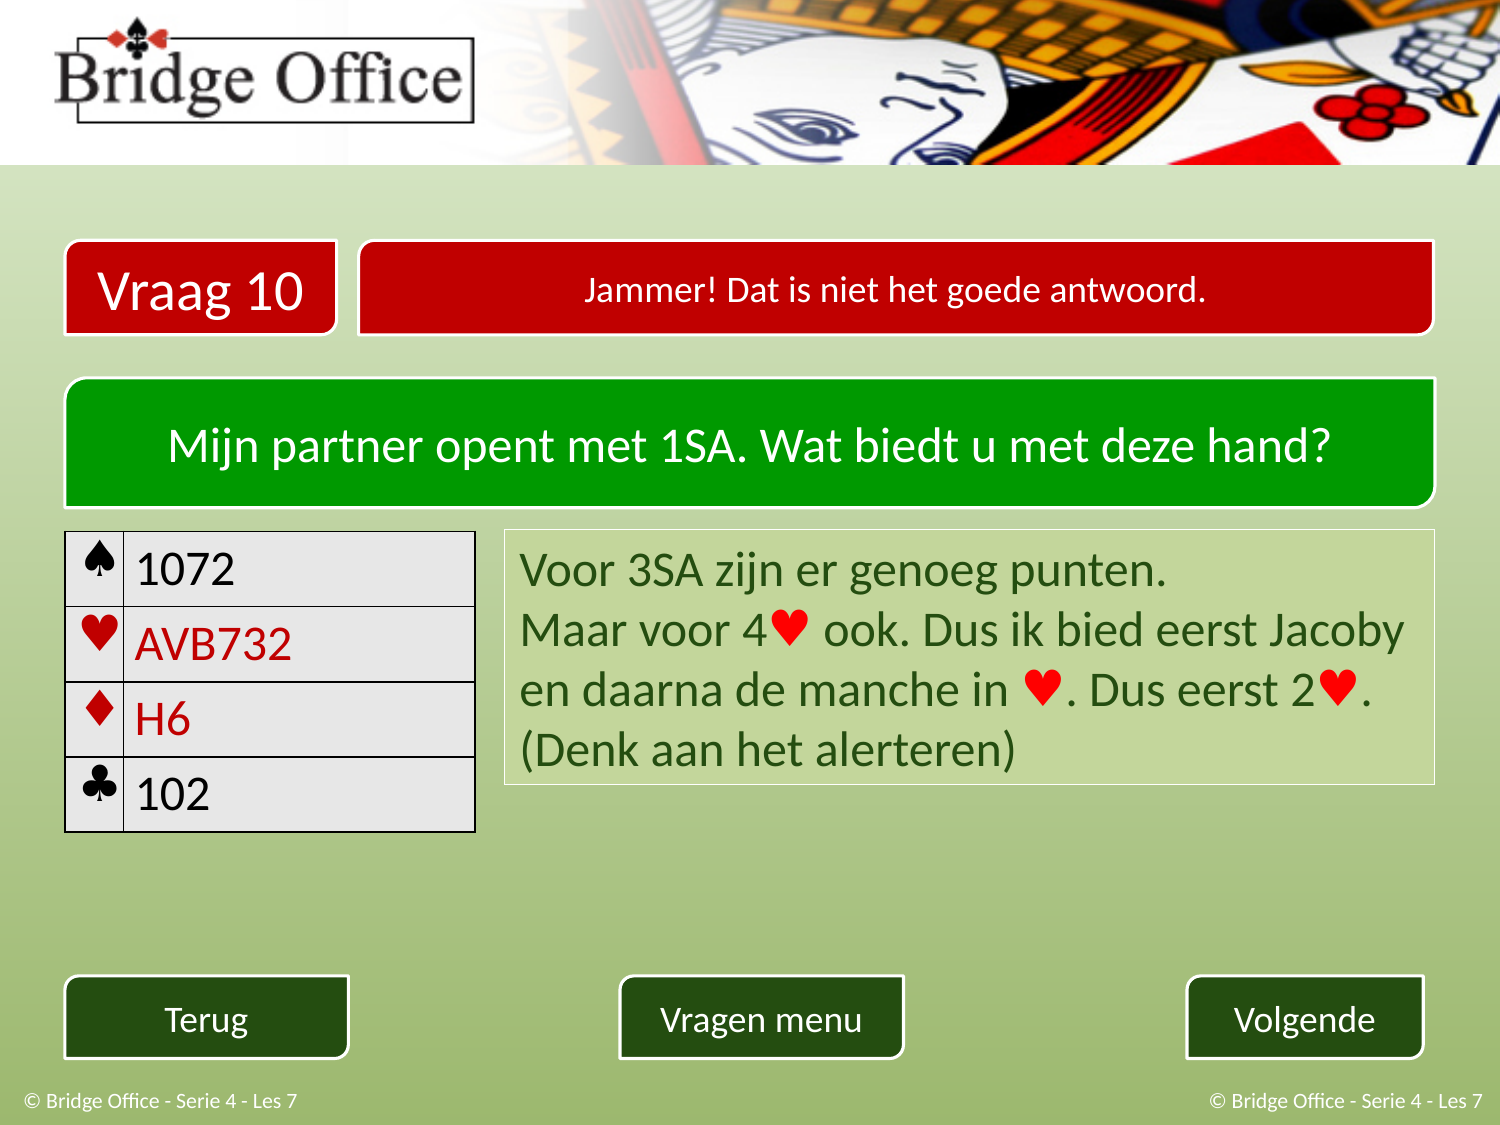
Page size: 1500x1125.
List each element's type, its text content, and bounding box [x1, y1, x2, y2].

table_header ♠ [66, 532, 123, 606]
table_cell ♣ [66, 758, 123, 831]
table_cell ♥ [66, 607, 123, 681]
text_box © Bridge Office - Serie 4 - Les 7 [8, 1079, 393, 1121]
text_box Mijn partner opent met 1SA. Wat biedt u met deze hand? [63, 376, 1437, 510]
table_cell H6 [124, 683, 474, 756]
table_header 1072 [124, 532, 474, 606]
text_box © Bridge Office - Serie 4 - Les 7 [1147, 1079, 1498, 1121]
text_box Vragen menu [618, 974, 906, 1061]
table_cell AVB732 [124, 607, 474, 681]
text_box Voor 3SA zijn er genoeg punten. Maar voor 4♥ ook. Dus ik bied eerst Jacoby en daarna de manche in ♥. Dus eerst 2♥. (Denk aan het alerteren) [504, 529, 1435, 785]
table_cell 102 [124, 758, 474, 831]
text_box Volgende [1185, 974, 1425, 1061]
picture [0, 0, 1500, 166]
text_box Terug [63, 974, 350, 1061]
text_box Vraag 10 [63, 238, 339, 337]
table_cell ♦ [66, 683, 123, 756]
text_box Jammer! Dat is niet het goede antwoord. [357, 238, 1436, 337]
